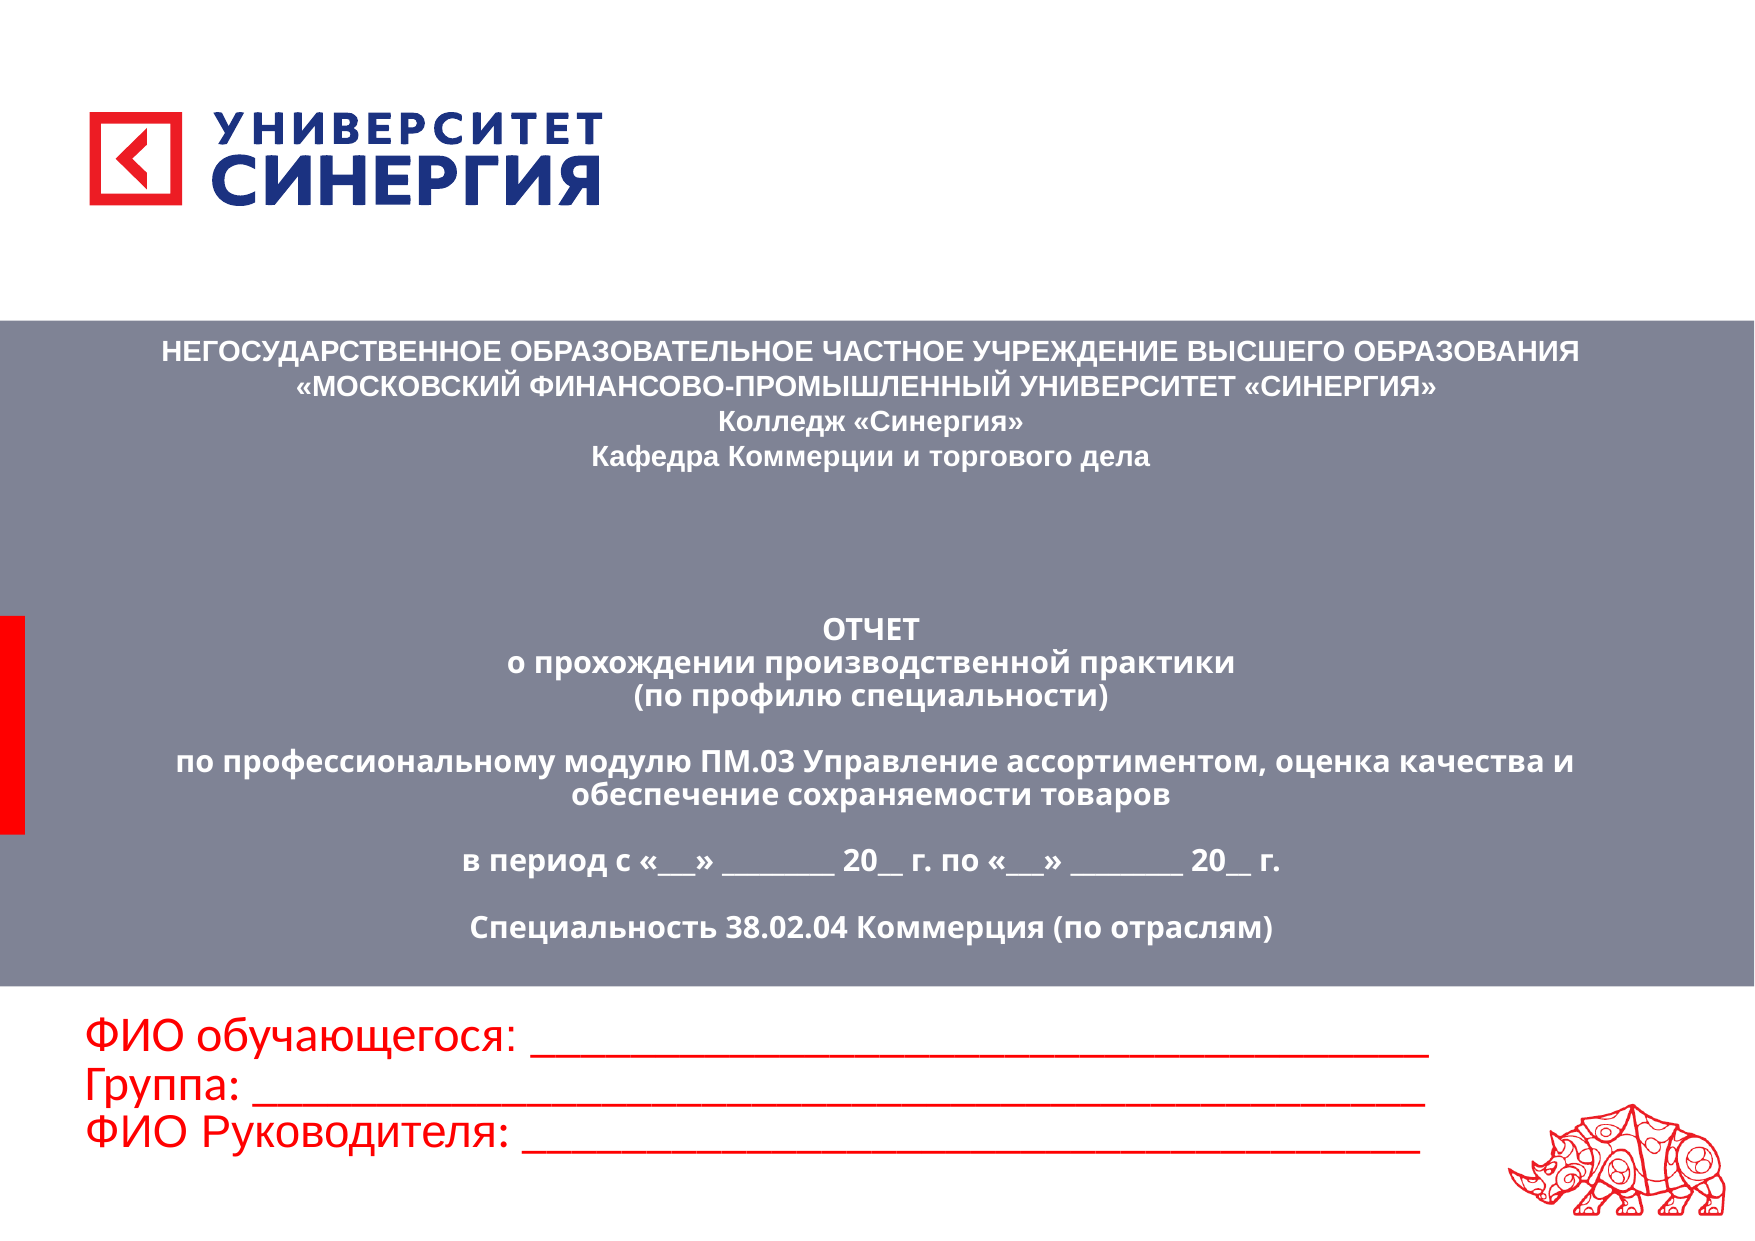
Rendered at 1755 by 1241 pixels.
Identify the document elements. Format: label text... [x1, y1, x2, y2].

text_box ФИО обучающегося: ____________________________________ Группа: _______________________________________________ ФИО Руководителя: ____________________________________ [70, 981, 1500, 1206]
picture [1487, 1080, 1755, 1229]
title ОТЧЕТ о прохождении производственной практики (по профилю специальности) по профессиональному модулю ПМ.03 Управление ассортиментом, оценка качества и обеспечение сохраняемости товаров в период с «___» _________ 20__ г. по «___» _________ 20__ г. Специальность 38.02.04 Коммерция (по отраслям) [77, 469, 1665, 1002]
text_box НЕГОСУДАРСТВЕННОЕ ОБРАЗОВАТЕЛЬНОЕ ЧАСТНОЕ УЧРЕЖДЕНИЕ ВЫСШЕГО ОБРАЗОВАНИЯ «МОСКОВСКИЙ ФИНАНСОВО-ПРОМЫШЛЕННЫЙ УНИВЕРСИТЕТ «СИНЕРГИЯ» Колледж «Синергия» Кафедра Коммерции и торгового дела [121, 324, 1622, 480]
